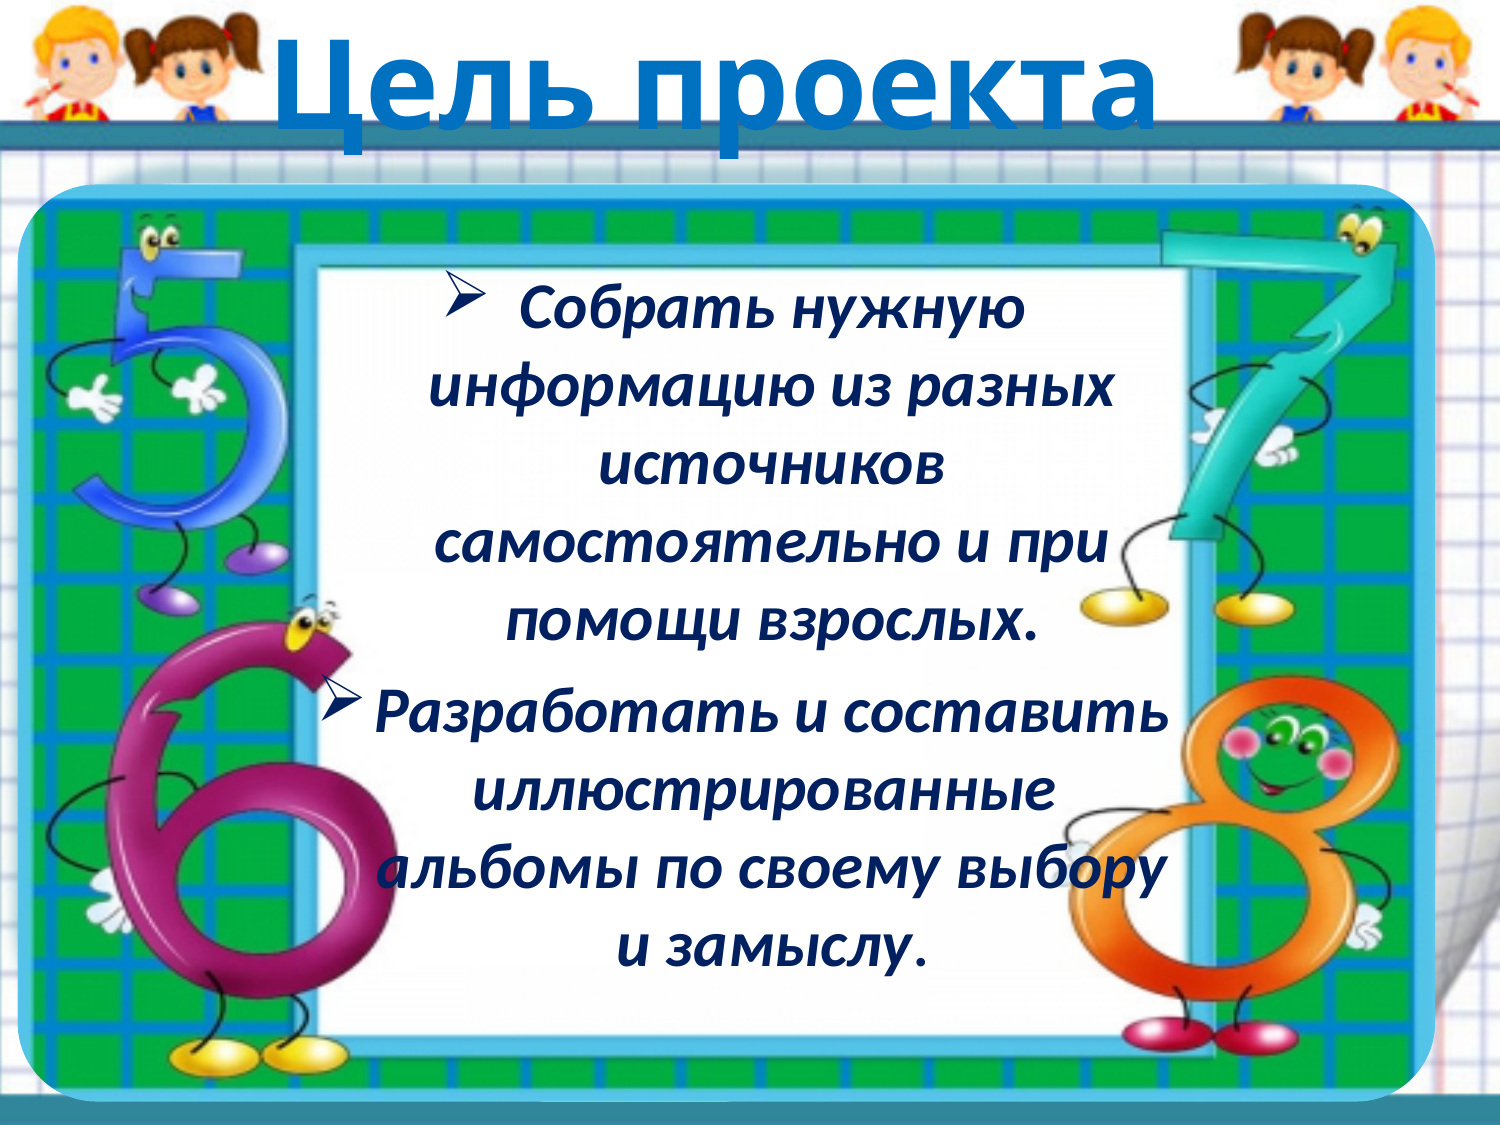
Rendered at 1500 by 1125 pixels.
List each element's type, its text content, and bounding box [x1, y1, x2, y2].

text_box Цель проекта [159, 0, 1273, 162]
picture [0, 0, 1500, 1125]
